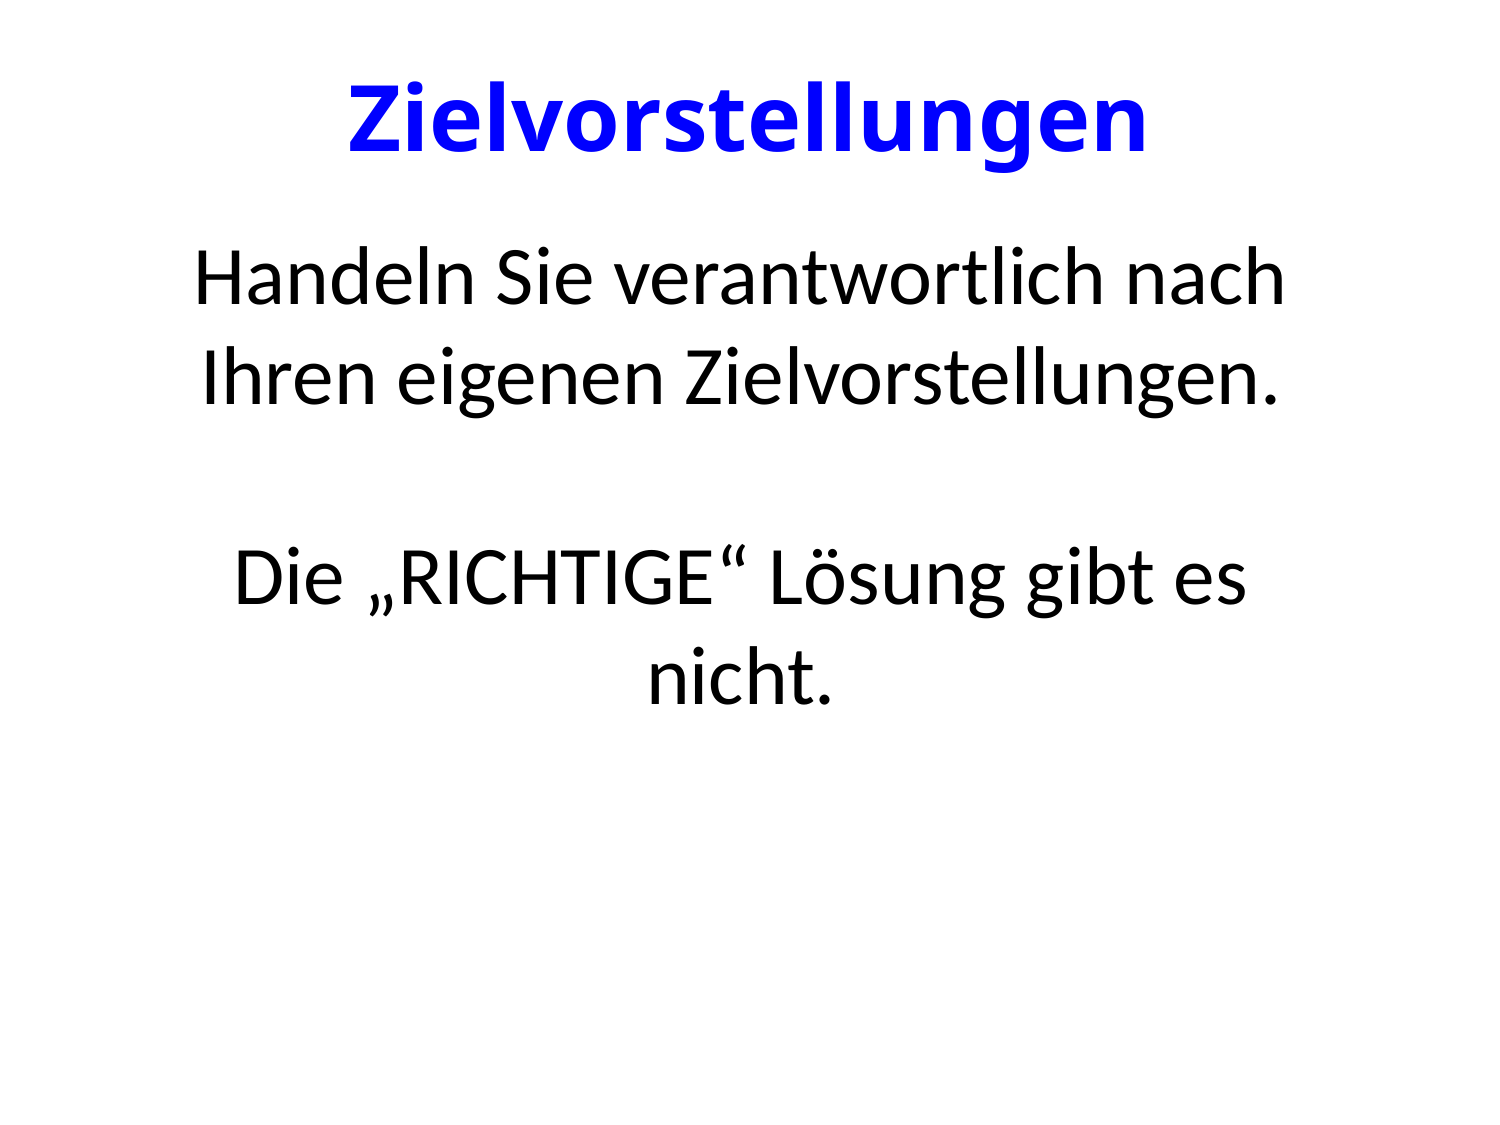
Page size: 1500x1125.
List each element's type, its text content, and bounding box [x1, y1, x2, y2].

text_box Handeln Sie verantwortlich nach Ihren eigenen Zielvorstellungen. Die „RICHTIGE“ Lösung gibt es nicht. [130, 213, 1352, 729]
title Zielvorstellungen [103, 59, 1397, 183]
